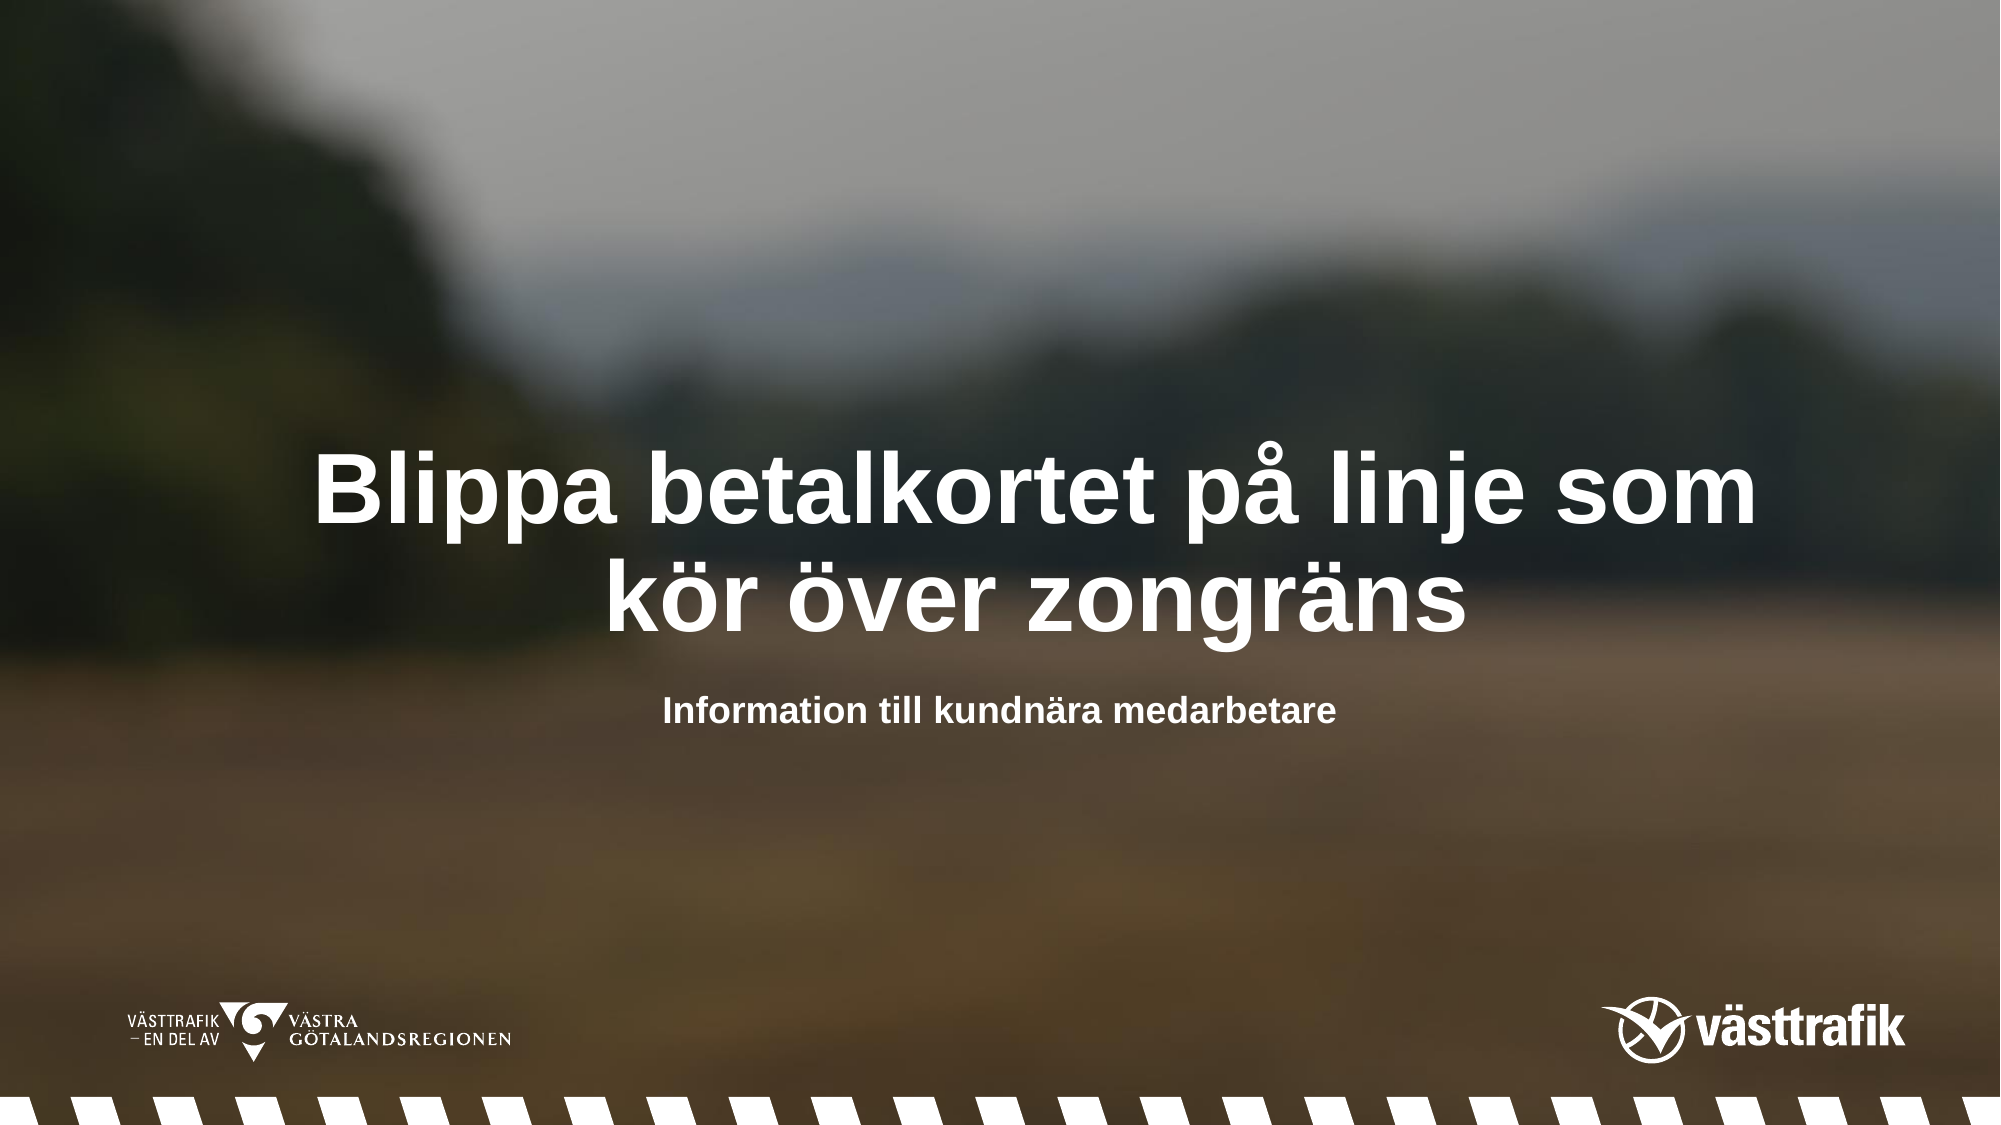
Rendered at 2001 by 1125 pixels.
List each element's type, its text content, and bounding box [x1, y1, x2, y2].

subtitle Information till kundnära medarbetare [249, 691, 1750, 932]
title Blippa betalkortet på linje som kör över zongräns [249, 261, 1824, 654]
picture [0, 0, 2000, 1125]
